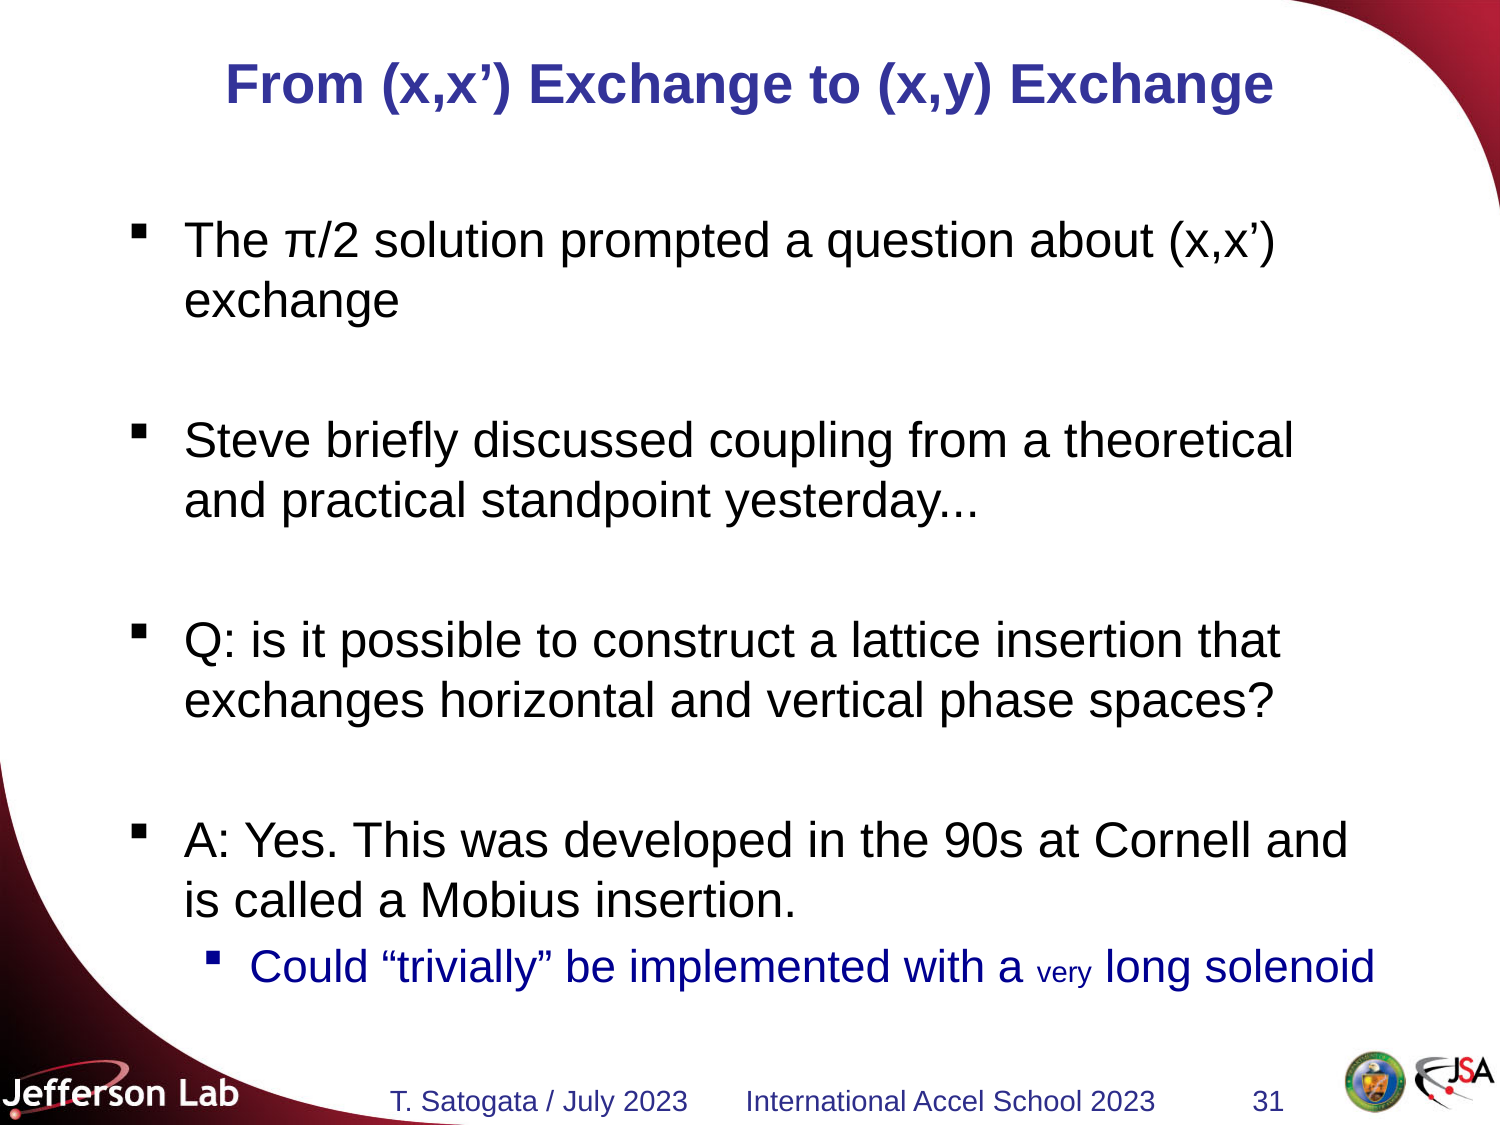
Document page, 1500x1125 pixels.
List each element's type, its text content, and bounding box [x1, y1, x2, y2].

title From (x,x’) Exchange to (x,y) Exchange [112, 24, 1388, 138]
picture [0, 0, 1500, 1125]
list The π/2 solution prompted a question about (x,x’) exchange Steve briefly discussed coupling from a theoretical and practical standpoint yesterday... Q: is it possible to construct a lattice insertion that exchanges horizontal and vertical phase spaces? A: Yes. This was developed in the 90s at Cornell and is called a Mobius insertion. Could “trivially” be implemented with a very long solenoid [112, 200, 1400, 1000]
